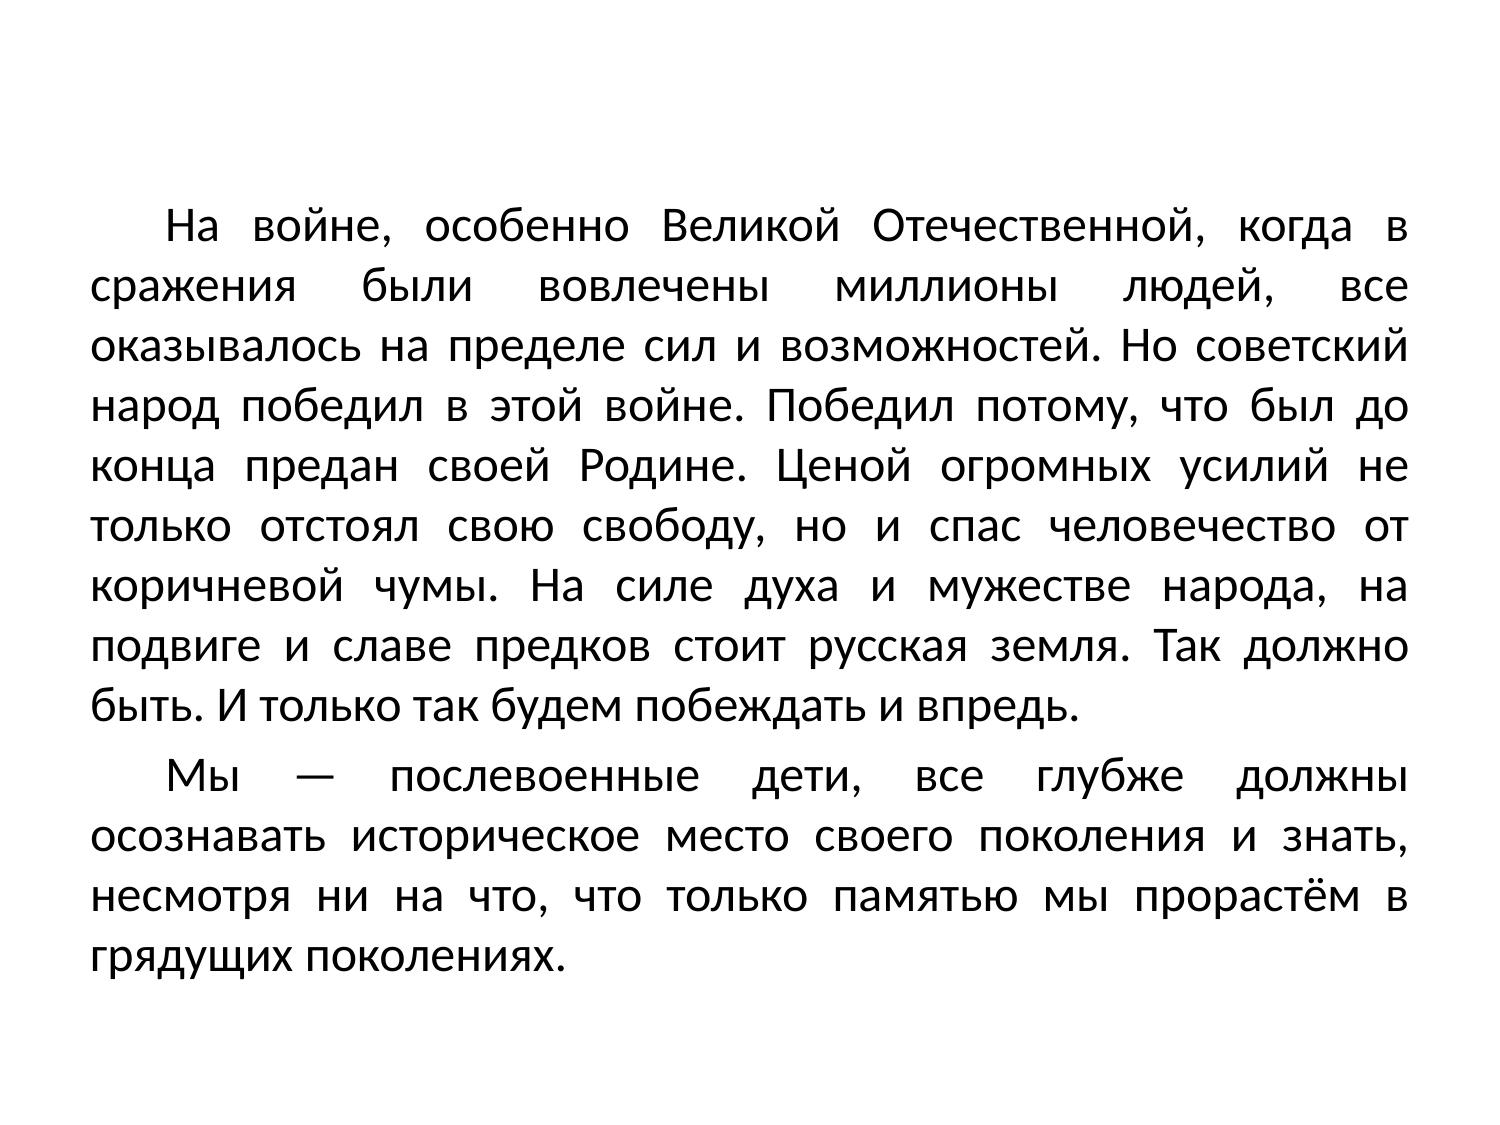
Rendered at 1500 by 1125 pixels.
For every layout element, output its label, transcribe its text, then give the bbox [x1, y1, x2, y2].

list На войне, особенно Великой Отечественной, когда в сражения были вовлечены миллионы людей, все оказывалось на пределе сил и возможностей. Но советский народ победил в этой войне. Победил потому, что был до конца предан своей Родине. Ценой огромных усилий не только отстоял свою свободу, но и спас человечество от коричневой чумы. На силе духа и мужестве народа, на подвиге и славе предков стоит русская земля. Так должно быть. И только так будем побеждать и впредь. Мы — послевоенные дети, все глубже должны осознавать историческое место своего поколения и знать, несмотря ни на что, что только памятью мы прорастём в грядущих поколениях. [75, 113, 1425, 1005]
